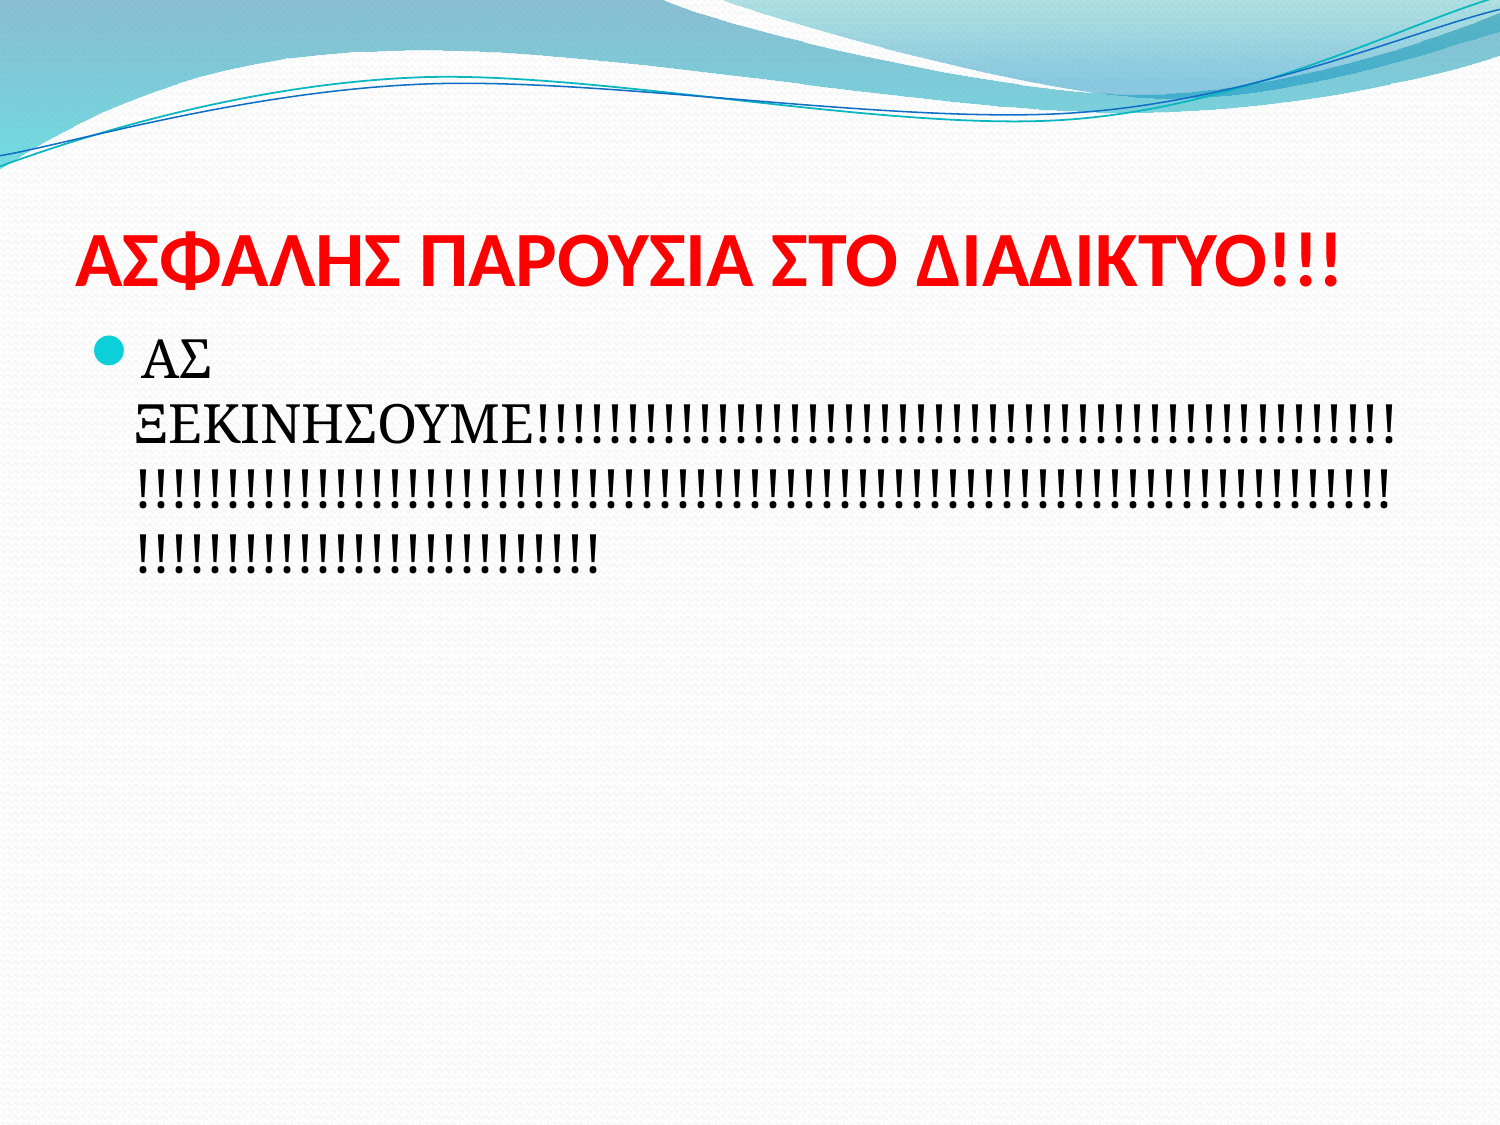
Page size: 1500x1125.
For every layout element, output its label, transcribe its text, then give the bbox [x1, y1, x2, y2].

list ΑΣ ΞΕΚΙΝΗΣΟΥΜΕ!!!!!!!!!!!!!!!!!!!!!!!!!!!!!!!!!!!!!!!!!!!!!!!!!!!!!!!!!!!!!!!!!!!!!!!!!!!!!!!!!!!!!!!!!!!!!!!!!!!!!!!!!!!!!!!!!!!!!!!!!!!!!!!!!!!!!!!!!!!!!!!! [75, 317, 1425, 1038]
title ΑΣΦΑΛΗΣ ΠΑΡΟΥΣΙΑ ΣΤΟ ΔΙΑΔΙΚΤΥΟ!!! [75, 115, 1425, 303]
